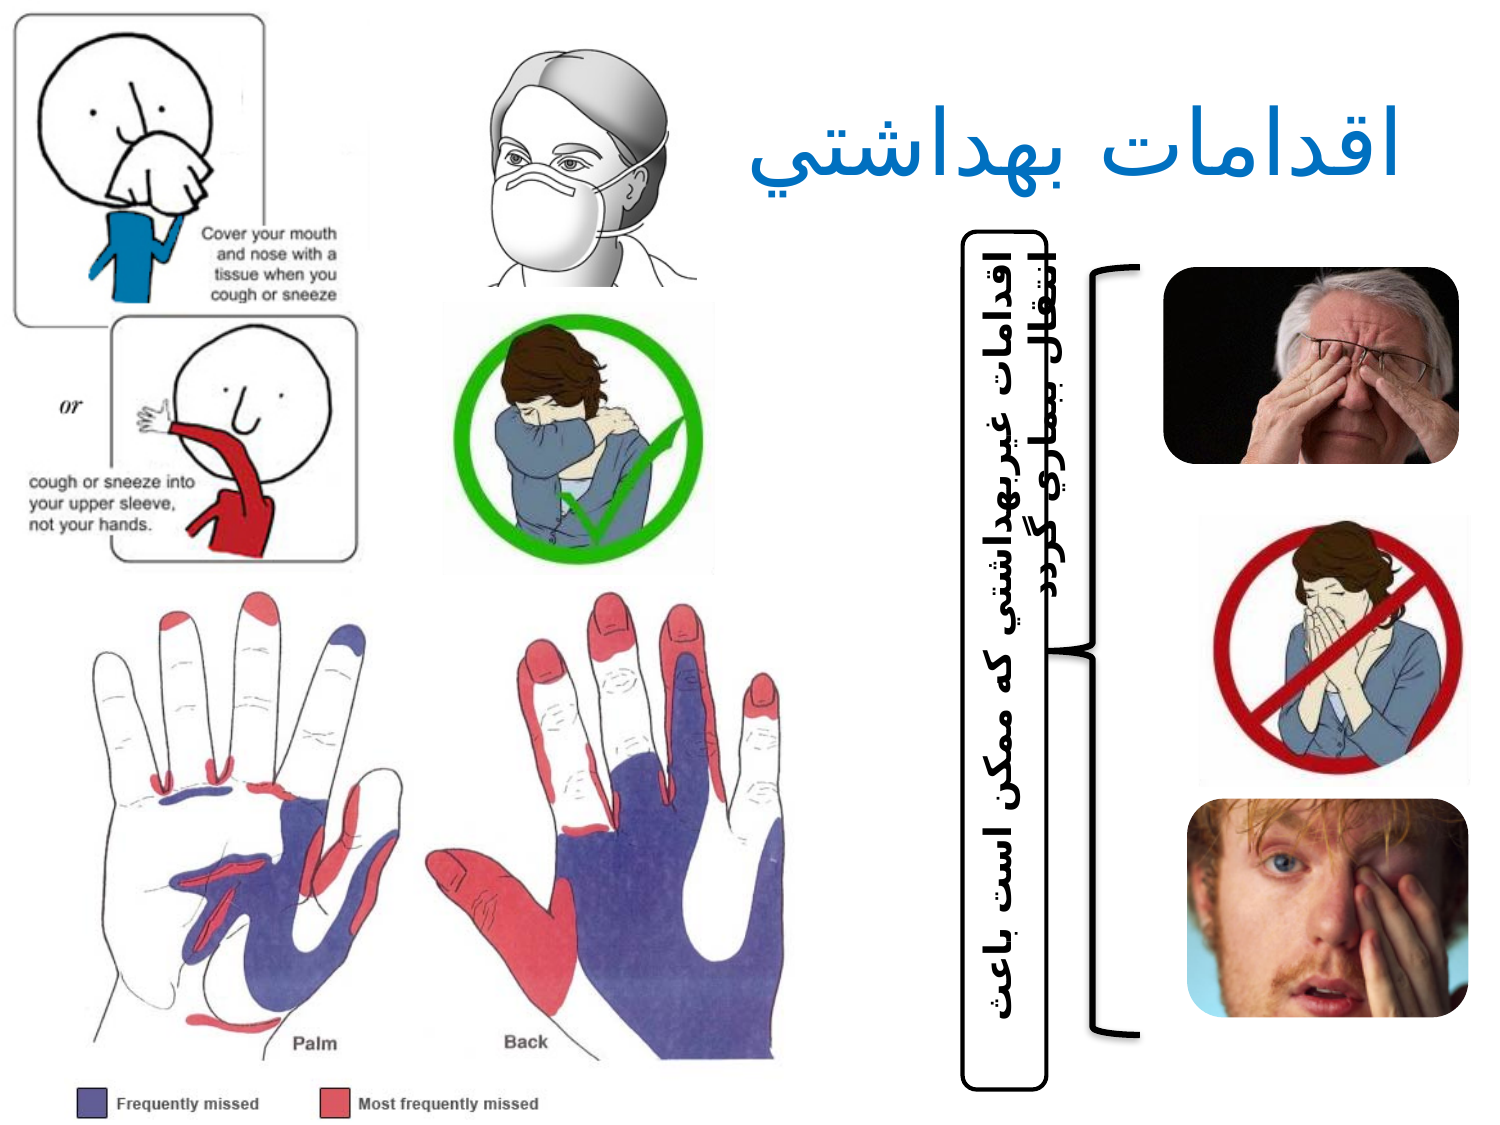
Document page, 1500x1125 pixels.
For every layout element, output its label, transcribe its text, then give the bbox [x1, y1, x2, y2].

picture [442, 302, 715, 575]
picture [1198, 514, 1471, 788]
picture [1163, 266, 1459, 465]
picture [454, 30, 697, 287]
picture [64, 585, 798, 1125]
title اقدامات بهداشتي [726, 45, 1425, 233]
picture [0, 0, 370, 575]
picture [1186, 798, 1469, 1018]
text_box اقدامات غيربهداشتي كه ممكن است باعث انتقال ببماري گردد [960, 229, 1049, 1092]
text_box [1049, 264, 1140, 1039]
